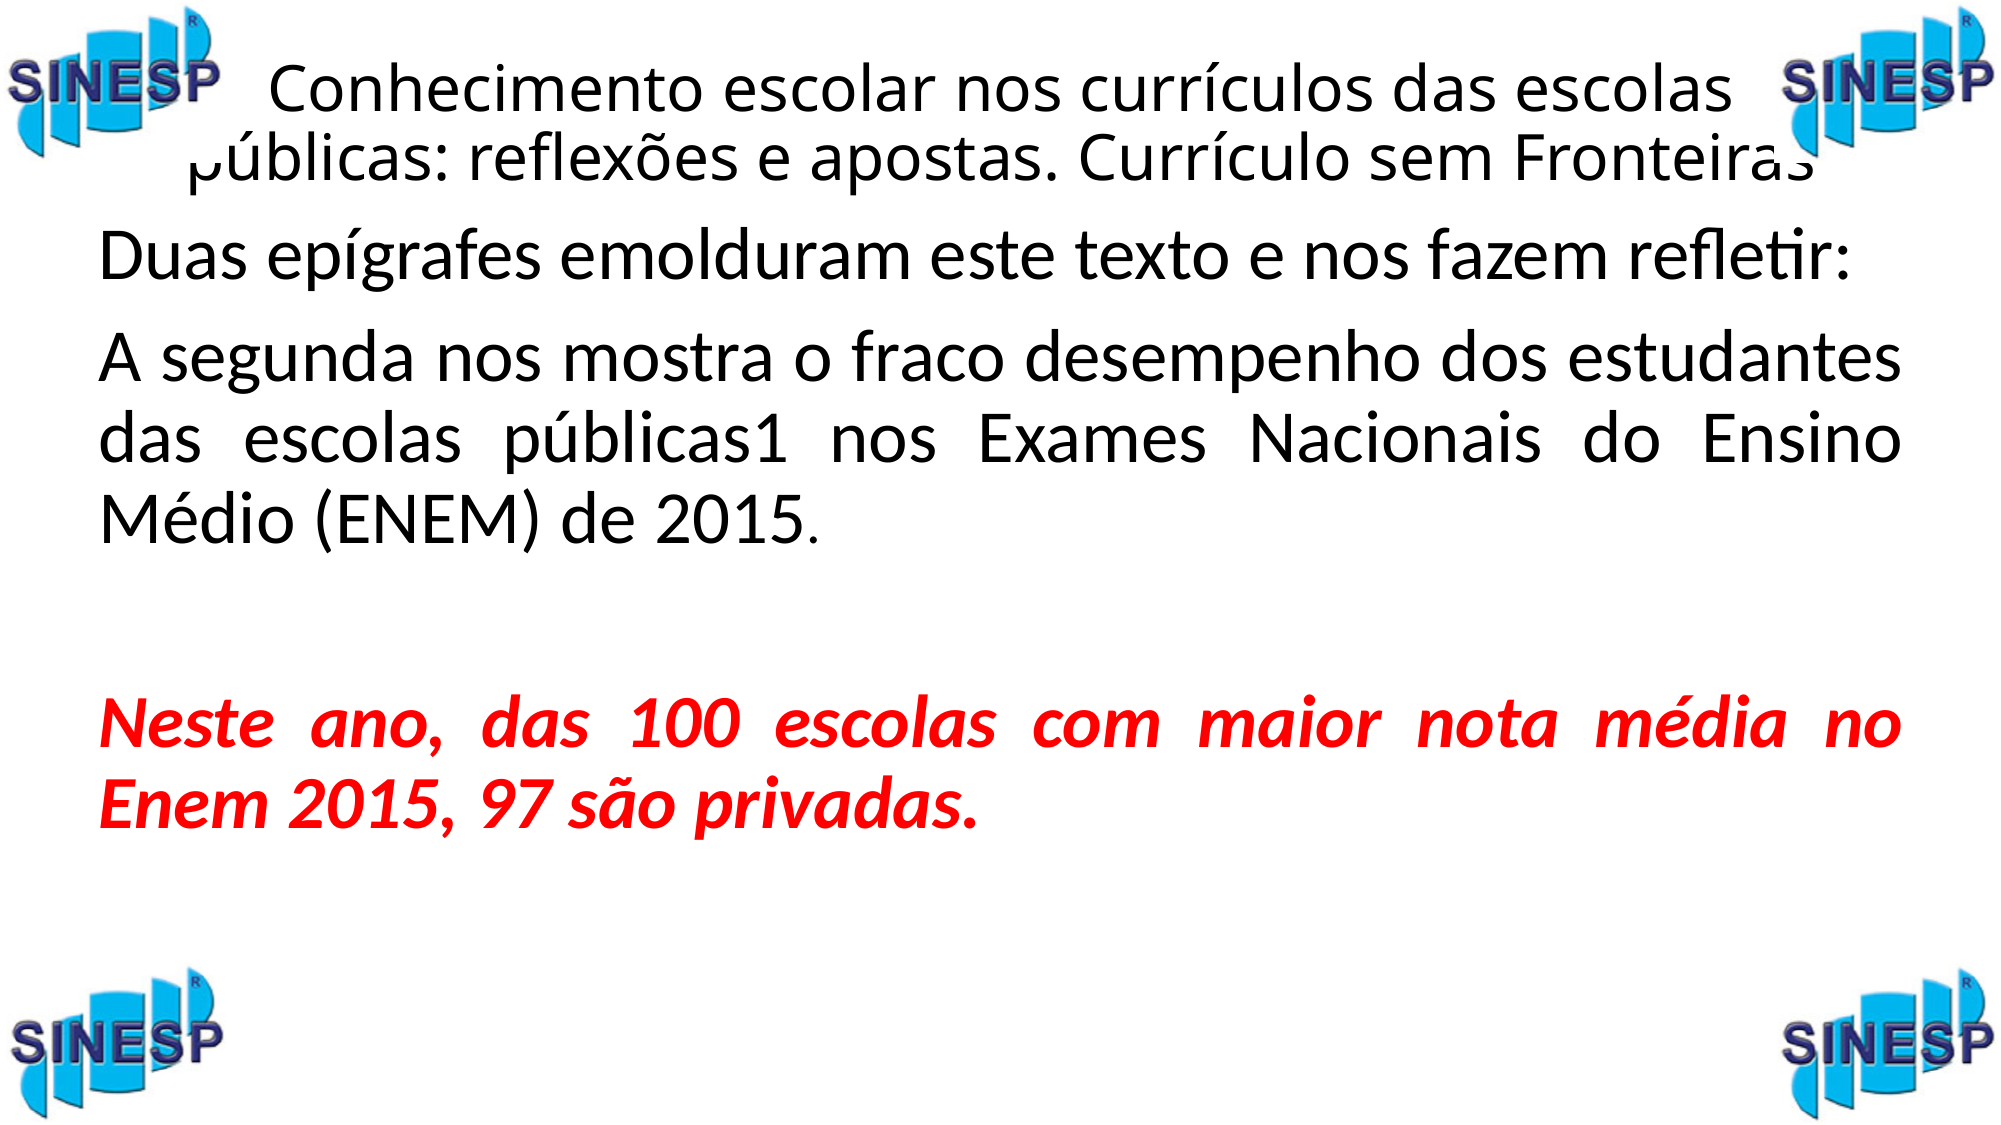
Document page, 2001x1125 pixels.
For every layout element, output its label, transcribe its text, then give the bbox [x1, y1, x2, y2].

picture [1774, 963, 2000, 1125]
list Duas epígrafes emolduram este texto e nos fazem refletir: A segunda nos mostra o fraco desempenho dos estudantes das escolas públicas1 nos Exames Nacionais do Ensino Médio (ENEM) de 2015. Neste ano, das 100 escolas com maior nota média no Enem 2015, 97 são privadas. [83, 207, 1920, 965]
title Conhecimento escolar nos currículos das escolas públicas: reflexões e apostas. Currículo sem Fronteiras [153, 16, 1851, 207]
picture [0, 1, 226, 163]
picture [1774, 1, 2000, 163]
picture [3, 962, 229, 1124]
